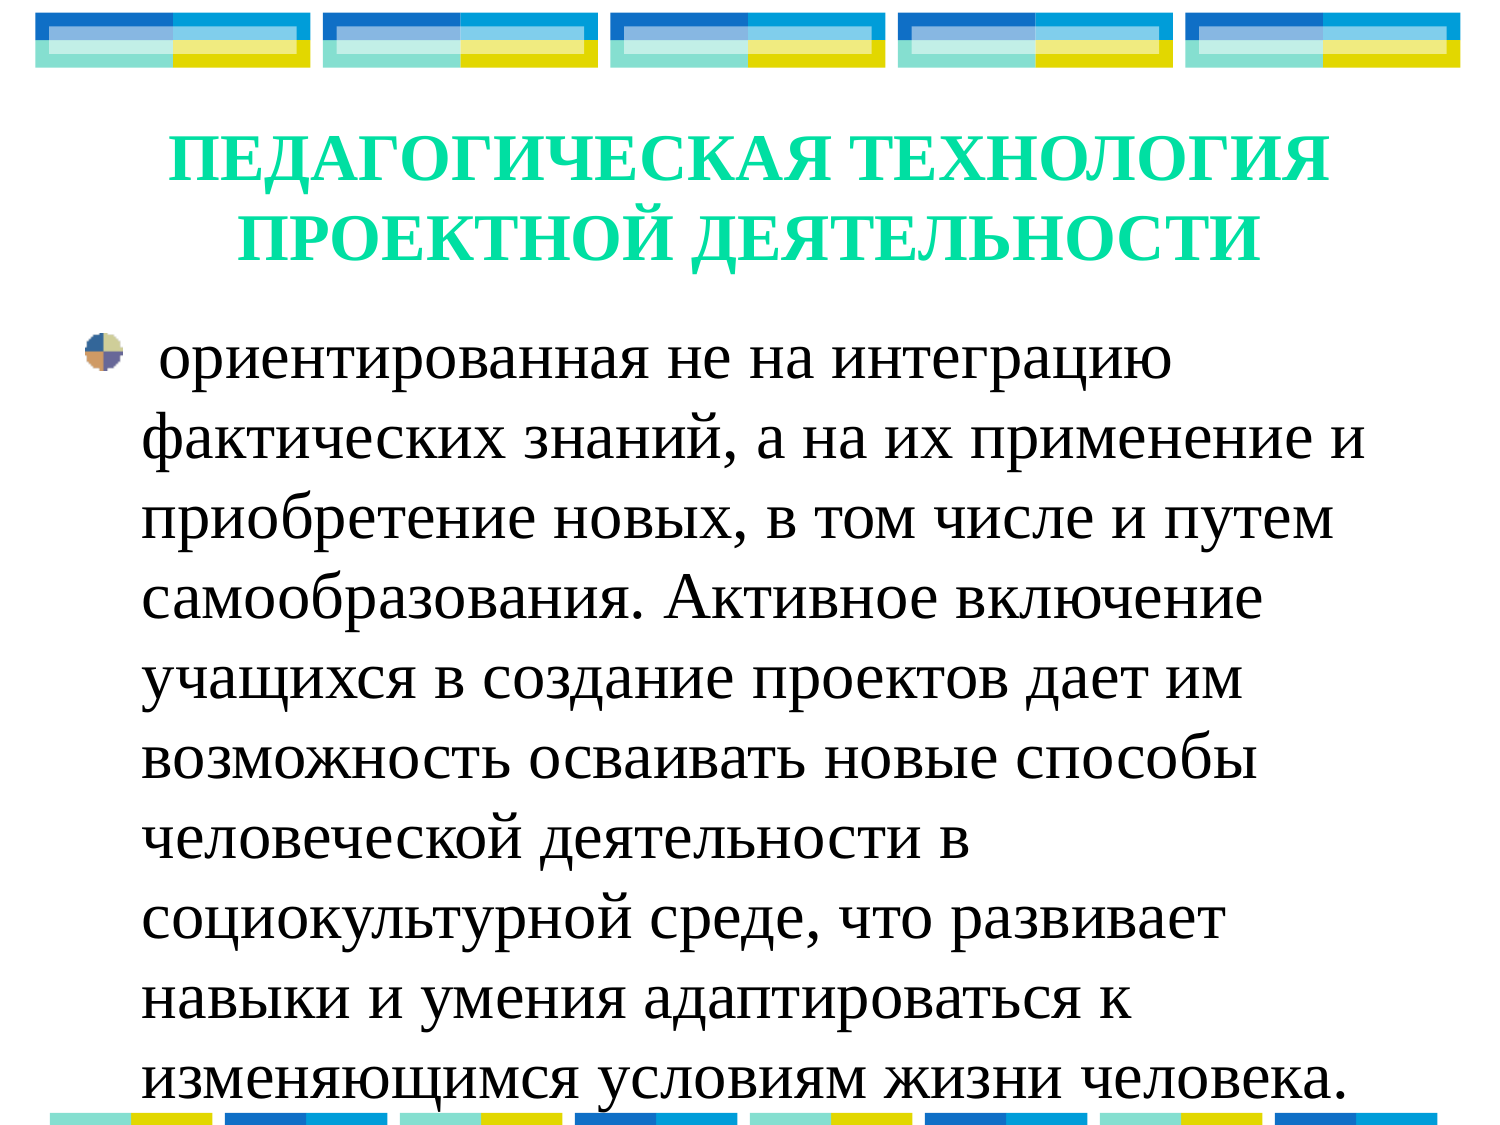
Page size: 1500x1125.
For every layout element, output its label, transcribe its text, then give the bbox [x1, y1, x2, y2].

picture [85, 333, 123, 371]
title Педагогическая технология проектной деятельности [112, 99, 1388, 288]
list ориентированная не на интеграцию фактических знаний, а на их применение и приобретение новых, в том числе и путем самообразования. Активное включение учащихся в создание проектов дает им возможность осваивать новые способы человеческой деятельности в социокультурной среде, что развивает навыки и умения адаптироваться к изменяющимся условиям жизни человека. [70, 304, 1454, 980]
